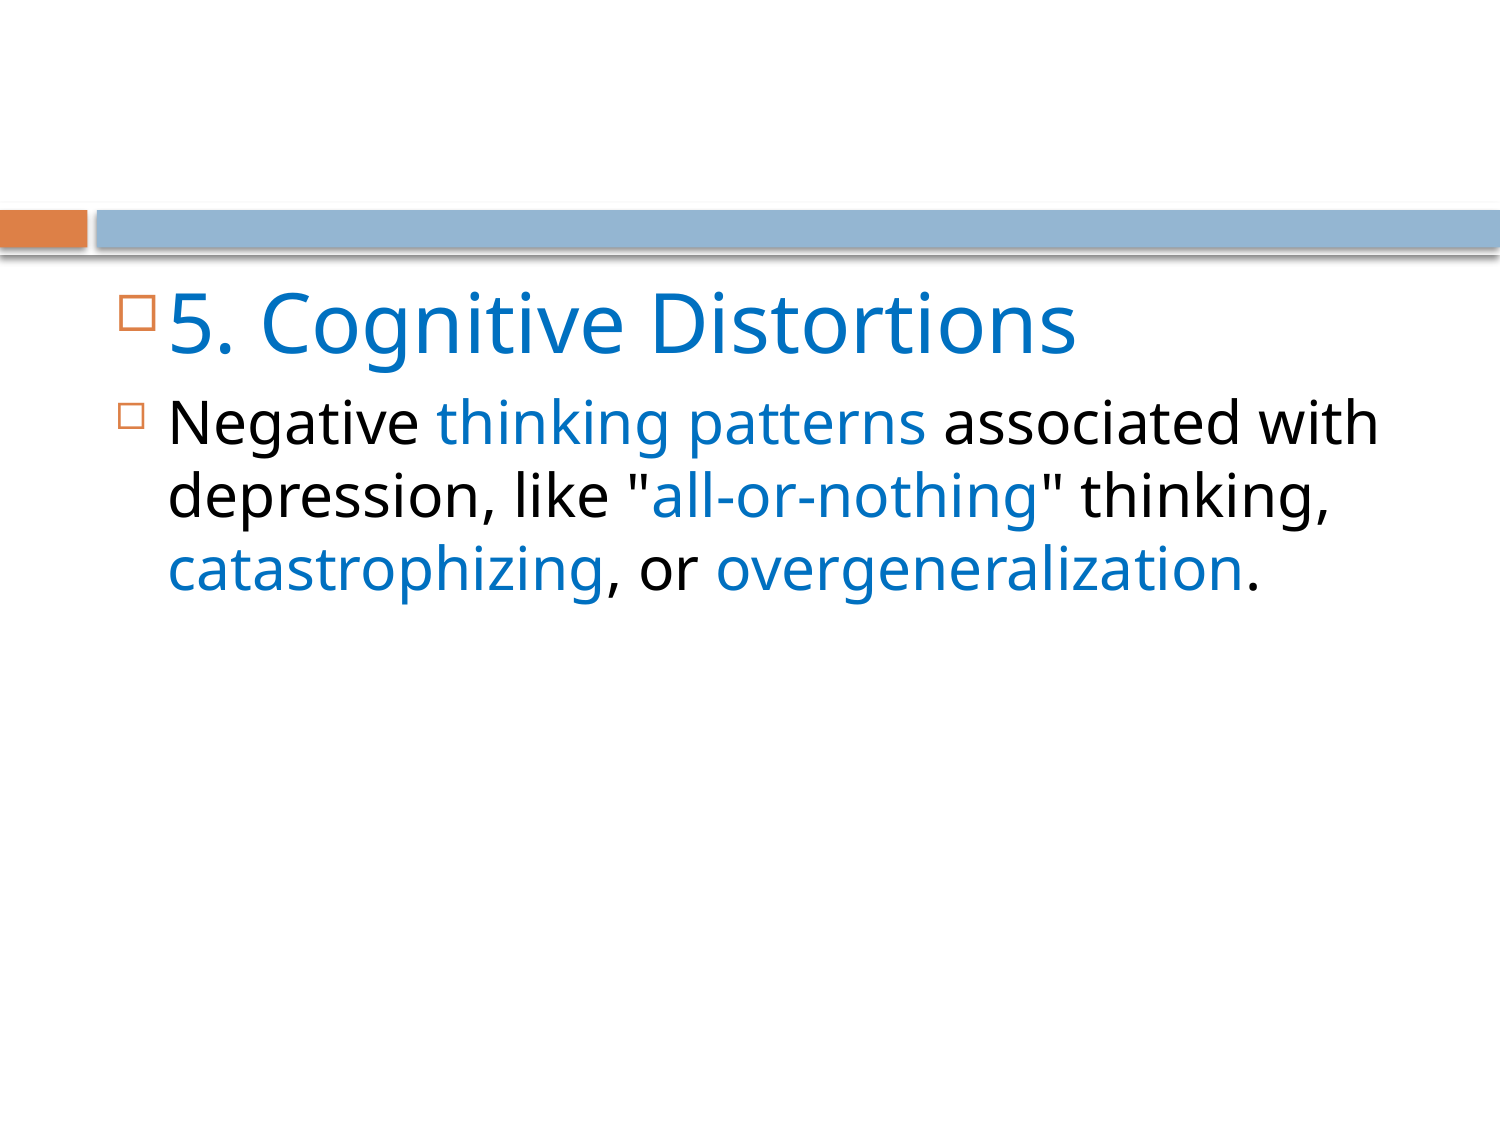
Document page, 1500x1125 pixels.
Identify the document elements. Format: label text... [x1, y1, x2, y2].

list 5. Cognitive Distortions Negative thinking patterns associated with depression, like "all-or-nothing" thinking, catastrophizing, or overgeneralization. [100, 262, 1438, 1000]
